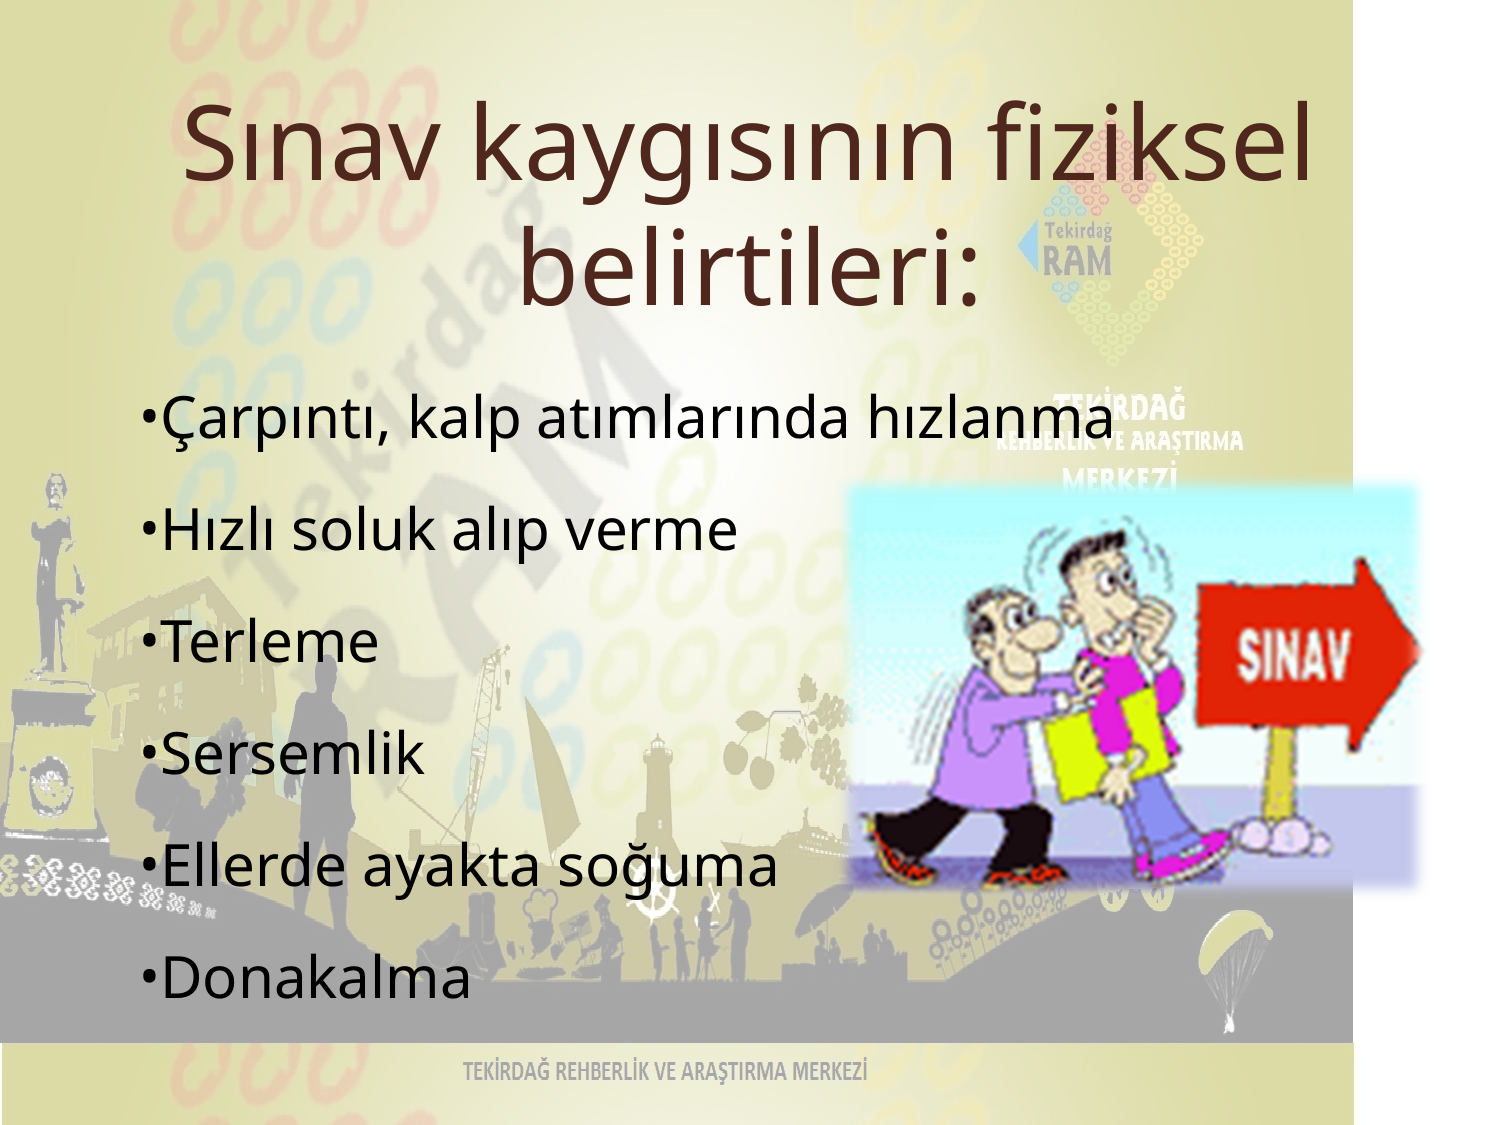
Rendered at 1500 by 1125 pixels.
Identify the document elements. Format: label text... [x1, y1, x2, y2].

text_box Sınav kaygısının fiziksel belirtileri: [0, 68, 1500, 327]
text_box Çarpıntı, kalp atımlarında hızlanma Hızlı soluk alıp verme Terleme Sersemlik Ellerde ayakta soğuma Donakalma [125, 386, 1289, 1075]
picture [830, 467, 1435, 907]
